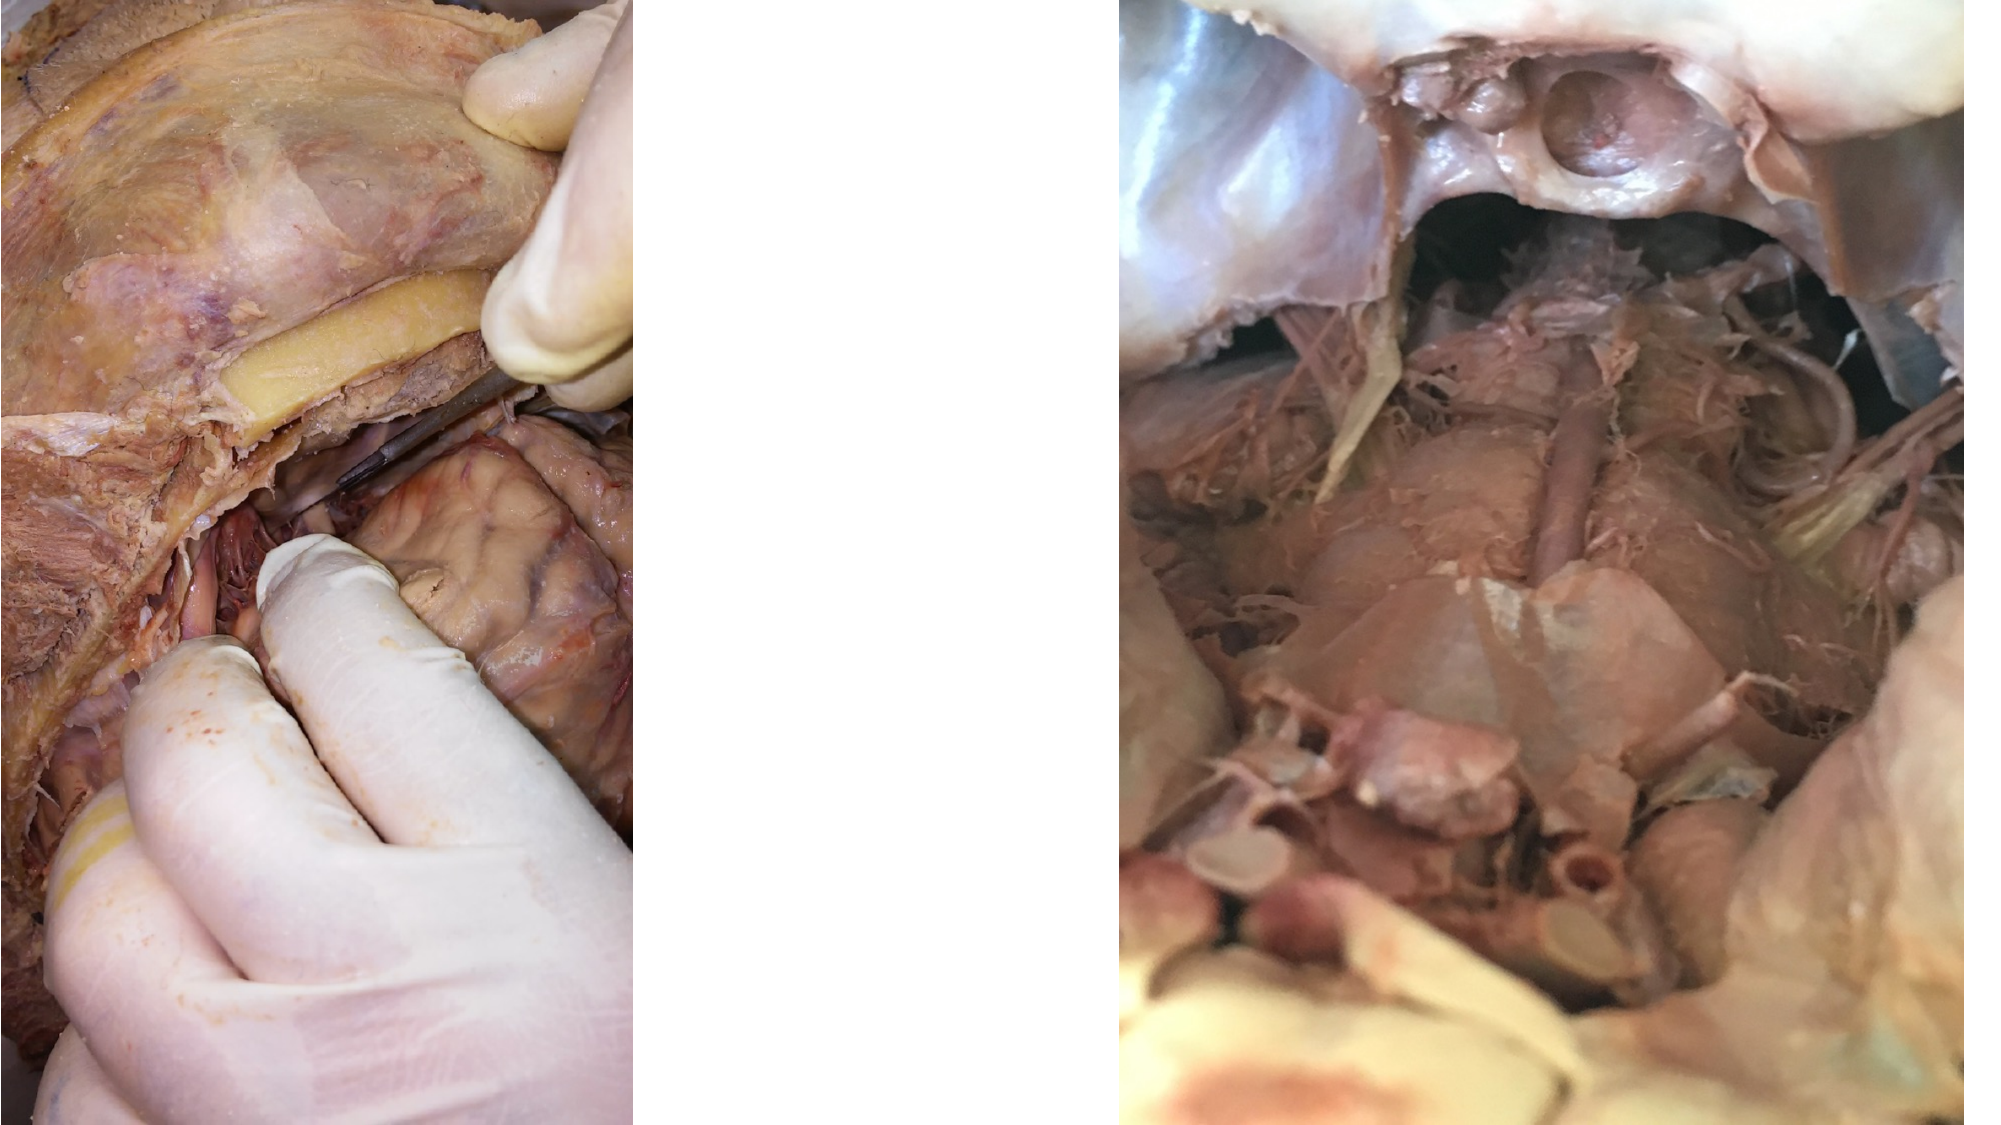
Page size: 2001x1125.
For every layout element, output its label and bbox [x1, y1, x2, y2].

picture [0, 1, 879, 1125]
picture [1119, 0, 1964, 1125]
